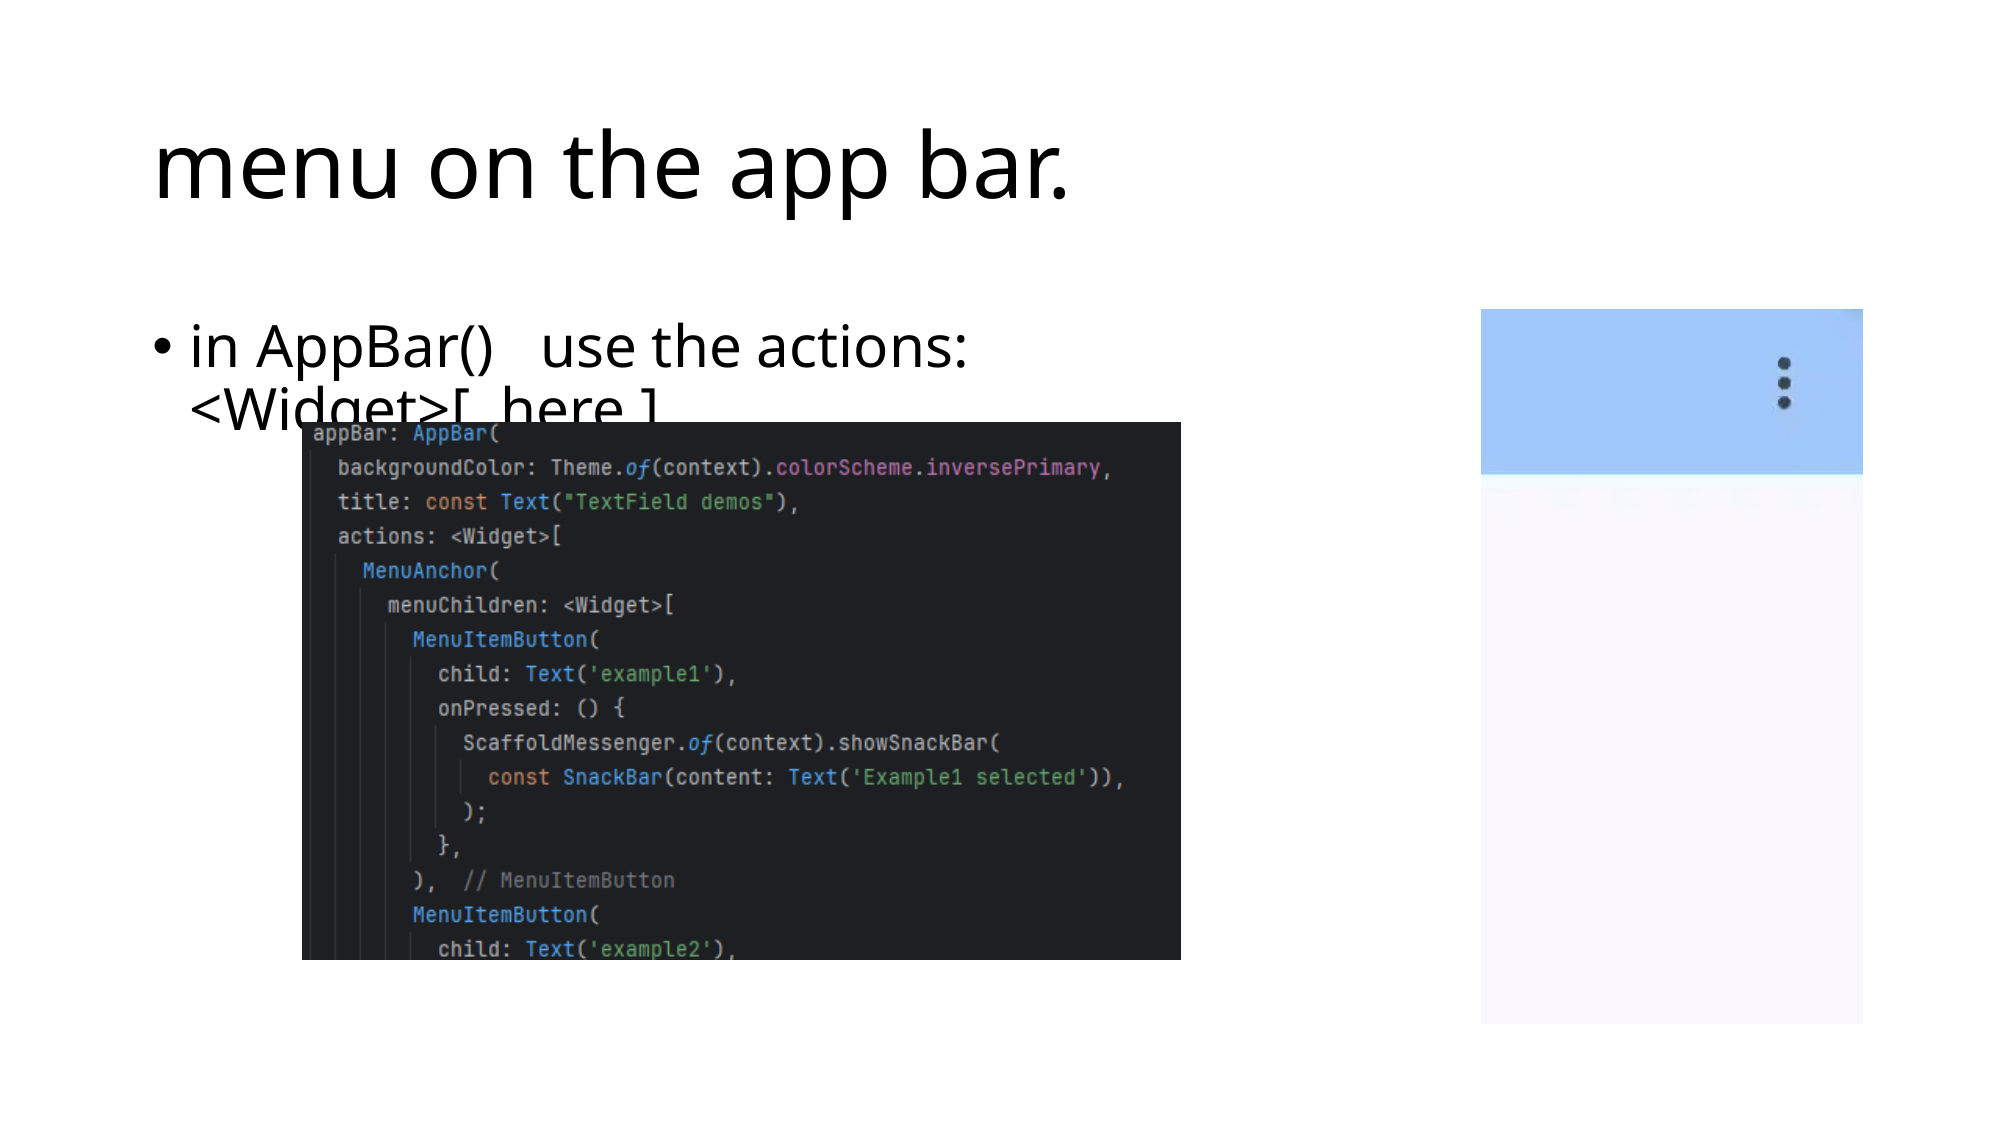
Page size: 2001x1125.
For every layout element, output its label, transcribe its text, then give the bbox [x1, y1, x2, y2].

picture [301, 421, 1181, 961]
list in AppBar() use the actions: <Widget>[ here ] [137, 309, 1402, 1024]
title menu on the app bar. [137, 59, 1863, 278]
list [1481, 308, 1863, 1024]
